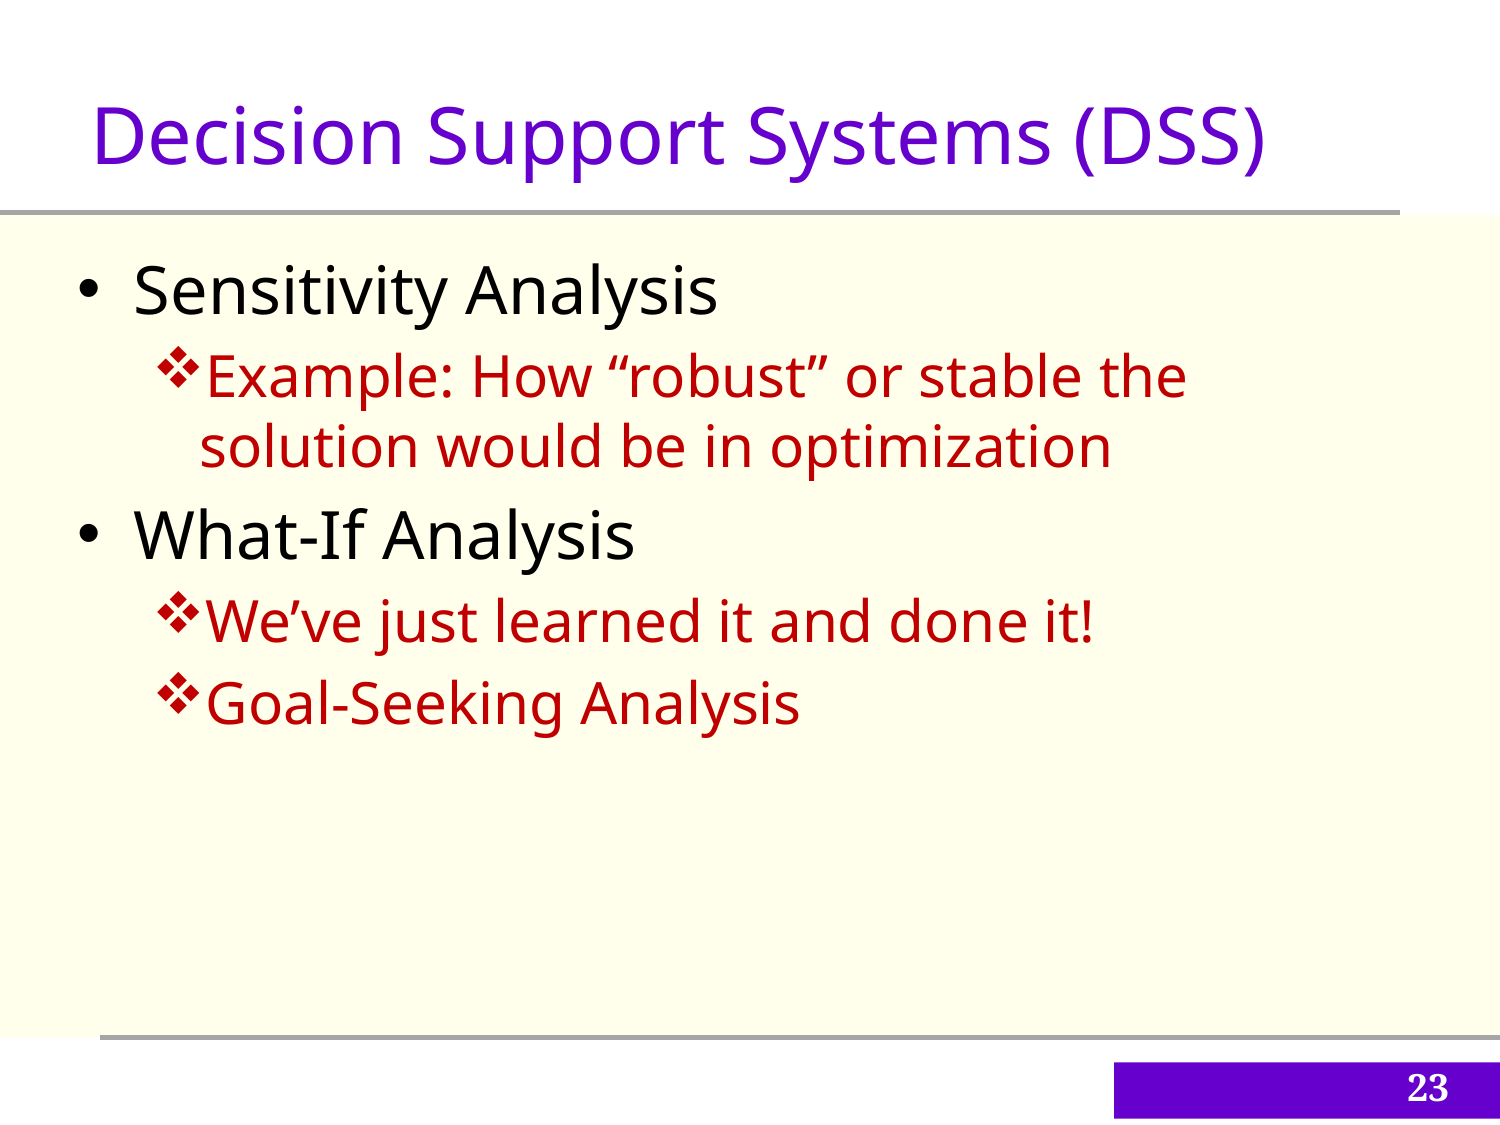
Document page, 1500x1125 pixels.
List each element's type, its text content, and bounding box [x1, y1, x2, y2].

subtitle Decision Support Systems (DSS) [75, 12, 1413, 188]
list Sensitivity Analysis Example: How “robust” or stable the solution would be in optimization What-If Analysis We’ve just learned it and done it! Goal-Seeking Analysis [62, 240, 1413, 1033]
slide_number 23 [1114, 1059, 1465, 1120]
